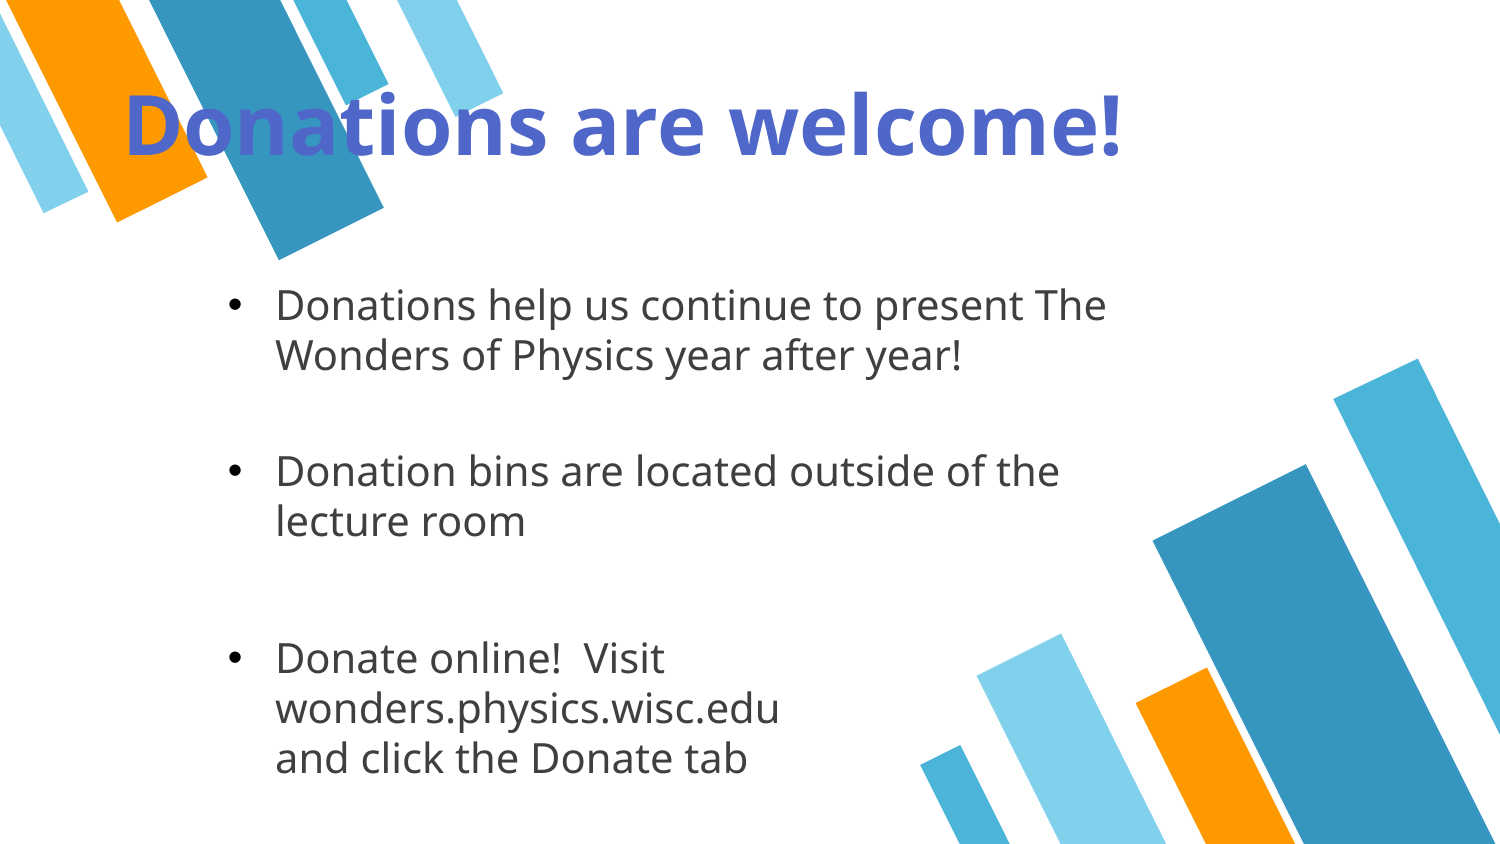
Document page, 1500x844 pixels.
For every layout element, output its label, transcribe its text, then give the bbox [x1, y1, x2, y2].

text_box Donations help us continue to present The Wonders of Physics year after year! Donation bins are located outside of the lecture room Donate online! Visit wonders.physics.wisc.edu and click the Donate tab [213, 271, 1125, 844]
text_box Donations are welcome! [107, 64, 1153, 239]
